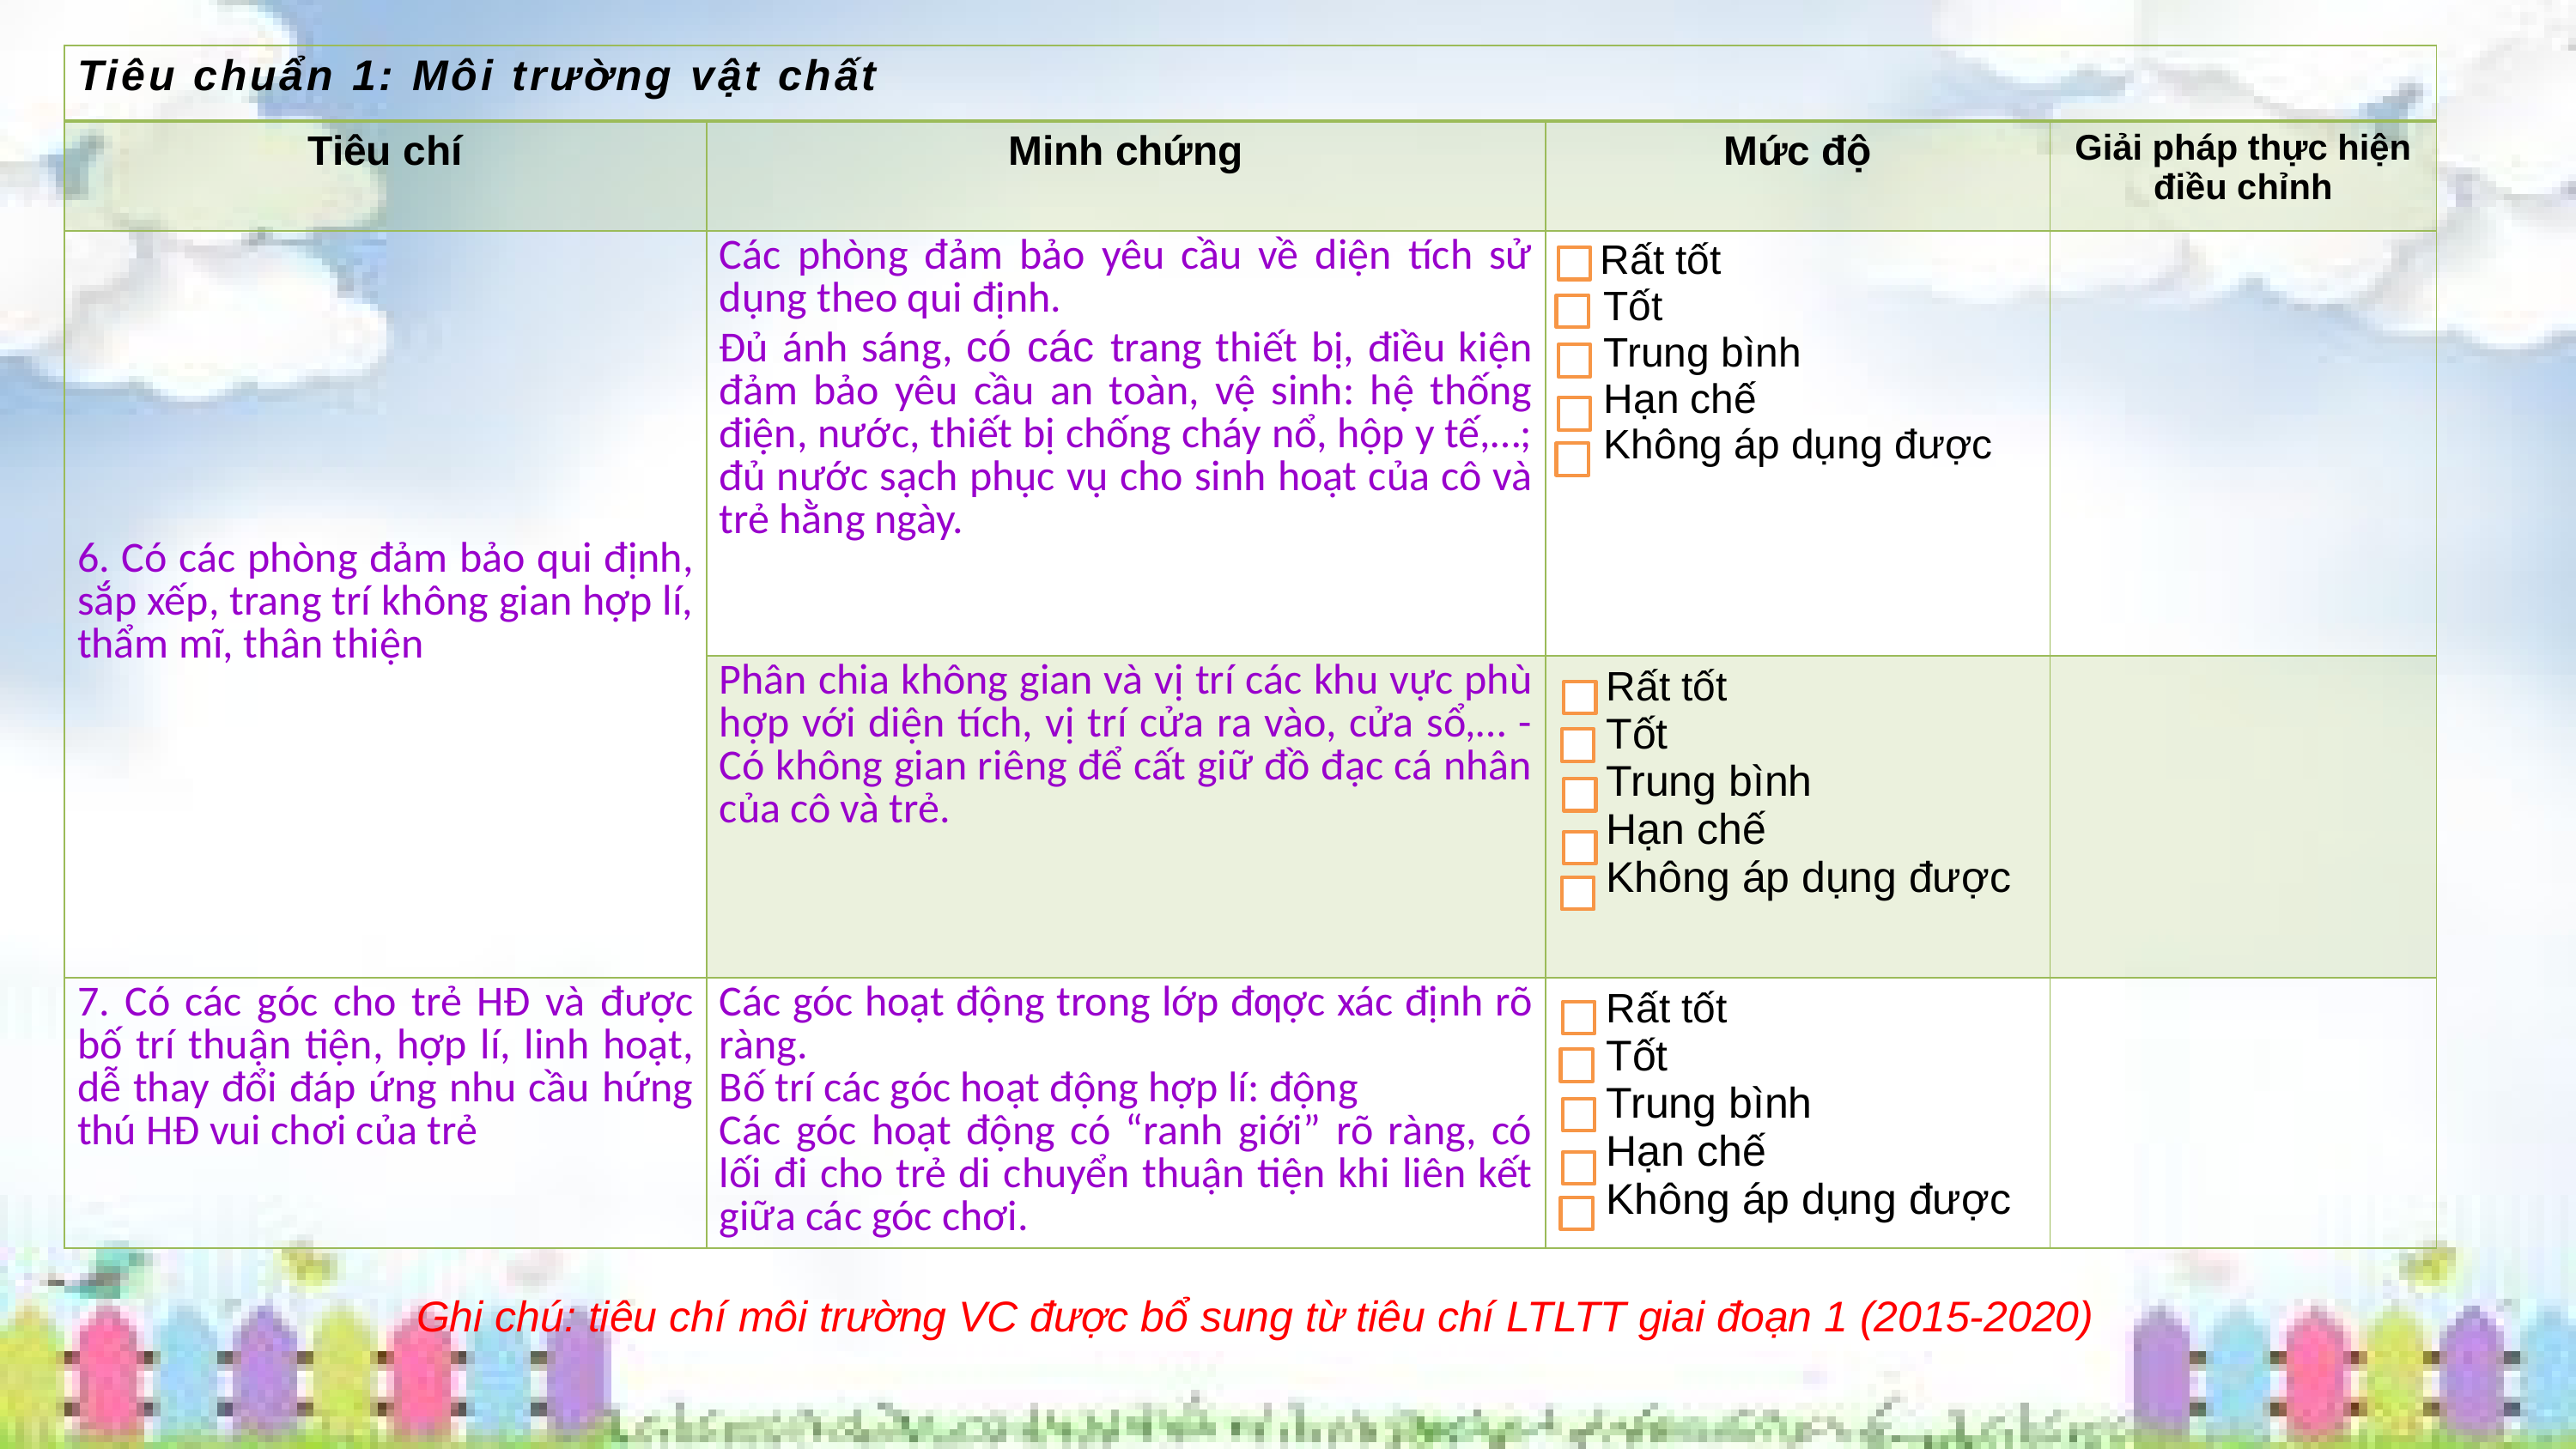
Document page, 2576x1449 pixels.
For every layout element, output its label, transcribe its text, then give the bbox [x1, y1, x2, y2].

table_cell Phân chia không gian và vị trí các khu vực phù hợp với diện tích, vị trí cửa ra vào, cửa sổ,… - Có không gian riêng để cất giữ đồ đạc cá nhân của cô và trẻ. [708, 657, 1545, 977]
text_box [1561, 681, 1596, 910]
table_cell Các góc hoạt động trong lớp đƣợc xác định rõ ràng. Bố trí các góc hoạt động hợp lí: động Các góc hoạt động có “ranh giới” rõ ràng, có lối đi cho trẻ di chuyển thuận tiện khi liên kết giữa các góc chơi. [708, 979, 1545, 1247]
table_cell Rất tốt Tốt Trung bình Hạn chế Không áp dụng được [1546, 232, 2050, 655]
picture [0, 0, 2576, 1449]
table_cell [2050, 232, 2436, 655]
table_cell [2050, 657, 2436, 977]
table_cell Rất tốt Tốt Trung bình Hạn chế Không áp dụng được [1546, 657, 2050, 977]
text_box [1556, 246, 1591, 476]
table_cell 7. Có các góc cho trẻ HĐ và được bố trí thuận tiện, hợp lí, linh hoạt, dễ thay đổi đáp ứng nhu cầu hứng thú HĐ vui chơi của trẻ [65, 979, 706, 1247]
table_cell Minh chứng [708, 123, 1545, 230]
table_cell 6. Có các phòng đảm bảo qui định, sắp xếp, trang trí không gian hợp lí, thẩm mĩ, thân thiện [65, 232, 706, 977]
text_box Ghi chú: tiêu chí môi trường VC được bổ sung từ tiêu chí LTLTT giai đoạn 1 (2015-2020) [64, 1282, 2447, 1347]
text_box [1560, 1001, 1595, 1230]
table_cell Các phòng đảm bảo yêu cầu về diện tích sử dụng theo qui định. Đủ ánh sáng, có các trang thiết bị, điều kiện đảm bảo yêu cầu an toàn, vệ sinh: hệ thống điện, nước, thiết bị chống cháy nổ, hộp y tế,…; đủ nước sạch phục vụ cho sinh hoạt của cô và trẻ hằng ngày. [708, 232, 1545, 655]
table_header Tiêu chuẩn 1: Môi trường vật chất [65, 46, 2436, 119]
table_cell Tiêu chí [65, 123, 706, 230]
table_cell Rất tốt Tốt Trung bình Hạn chế Không áp dụng được [1546, 979, 2050, 1247]
table_cell Mức độ [1546, 123, 2050, 230]
table_cell [2050, 979, 2436, 1247]
table_cell Giải pháp thực hiện điều chỉnh [2050, 123, 2436, 230]
